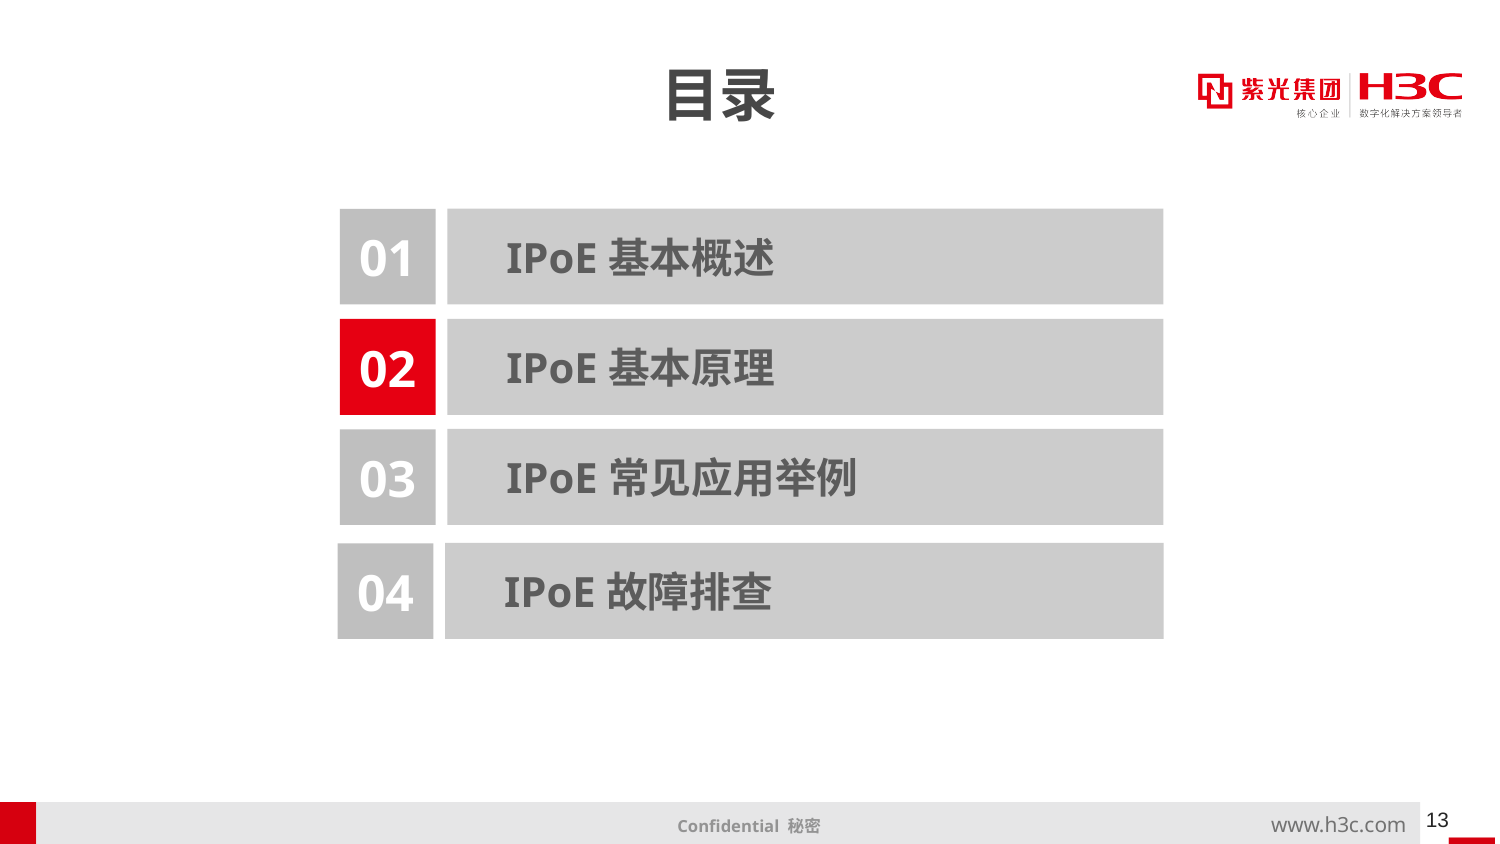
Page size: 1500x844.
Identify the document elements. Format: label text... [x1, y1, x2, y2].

title 目录 [74, 55, 1365, 131]
text_box IPoE常见应用举例 [447, 428, 1164, 525]
text_box IPoE基本概述 [447, 208, 1164, 305]
text_box IPoE故障排查 [445, 542, 1164, 639]
picture [0, 802, 1497, 844]
text_box 01 [339, 208, 436, 305]
text_box 04 [337, 543, 434, 639]
text_box IPoE基本原理 [447, 318, 1164, 415]
text_box 03 [339, 429, 436, 525]
text_box 02 [338, 317, 438, 417]
picture [1198, 32, 1471, 204]
